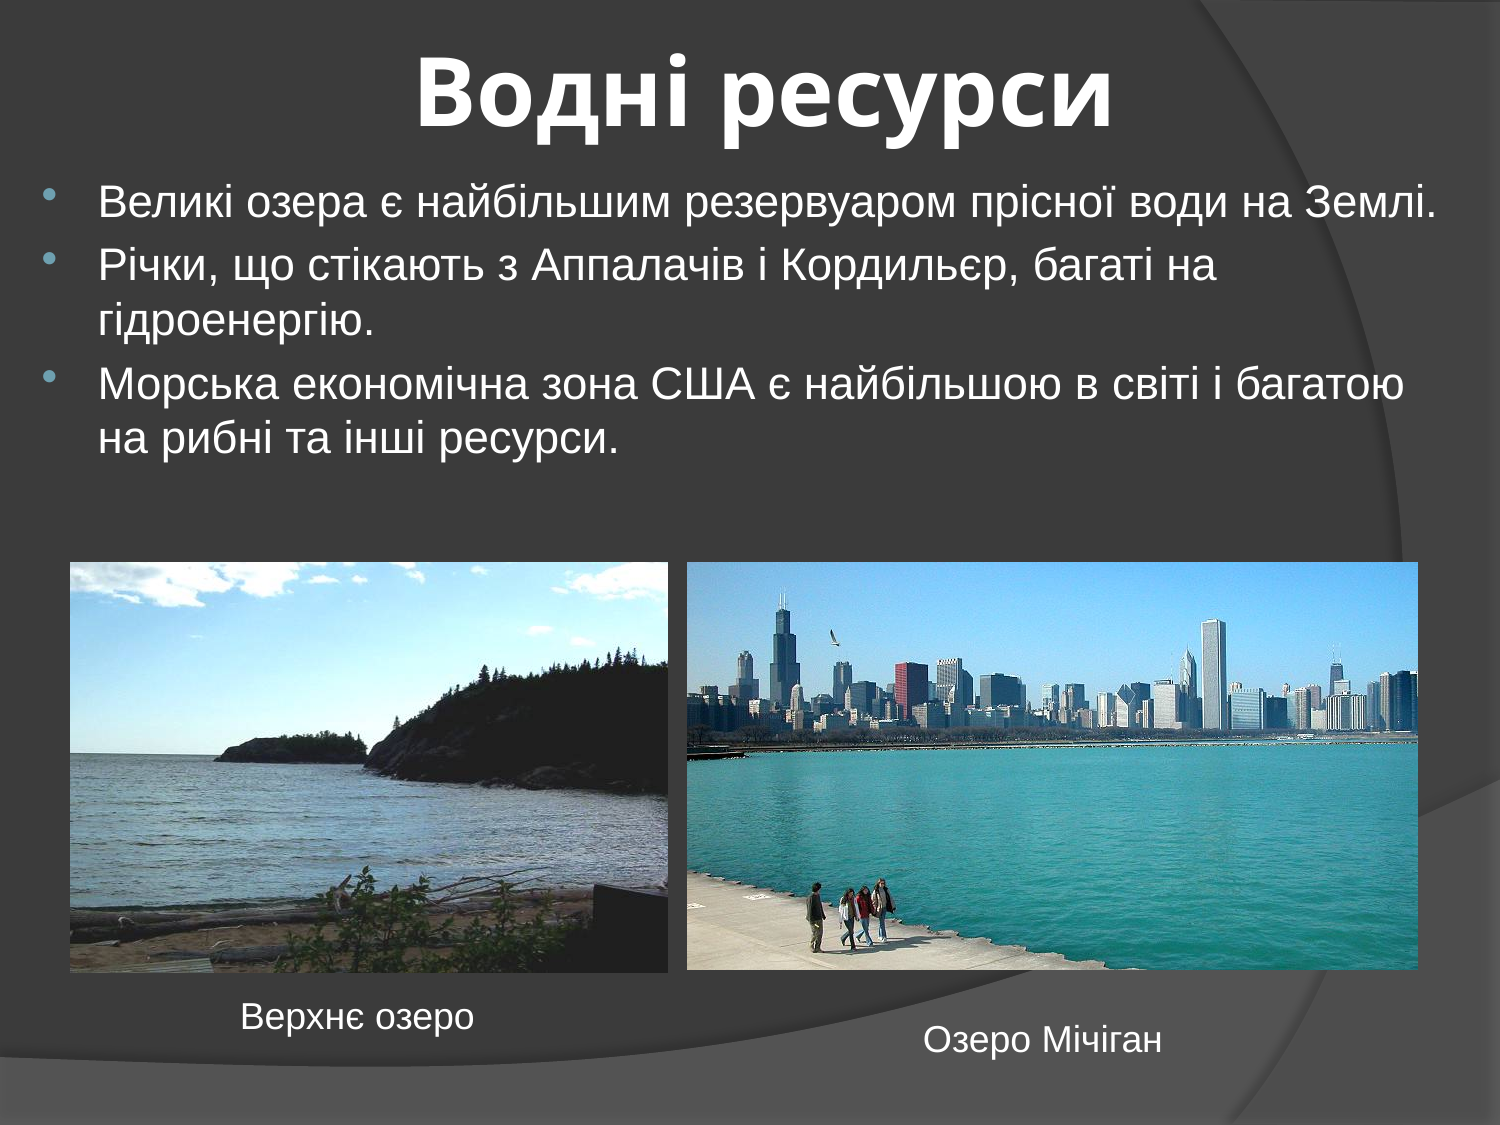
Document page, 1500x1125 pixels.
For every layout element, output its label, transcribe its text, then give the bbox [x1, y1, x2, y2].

list Великі озера є найбільшим резервуаром прісної води на Землі. Річки, що стікають з Аппалачів і Кордильєр, багаті на гідроенергію. Морська економічна зона США є найбільшою в світі і багатою на рибні та інші ресурси. [23, 164, 1454, 528]
title Водні ресурси [152, 11, 1378, 164]
picture [70, 562, 668, 973]
text_box Верхнє озеро [93, 984, 621, 1045]
picture [687, 562, 1419, 970]
text_box Озеро Мічіган [820, 1007, 1266, 1068]
